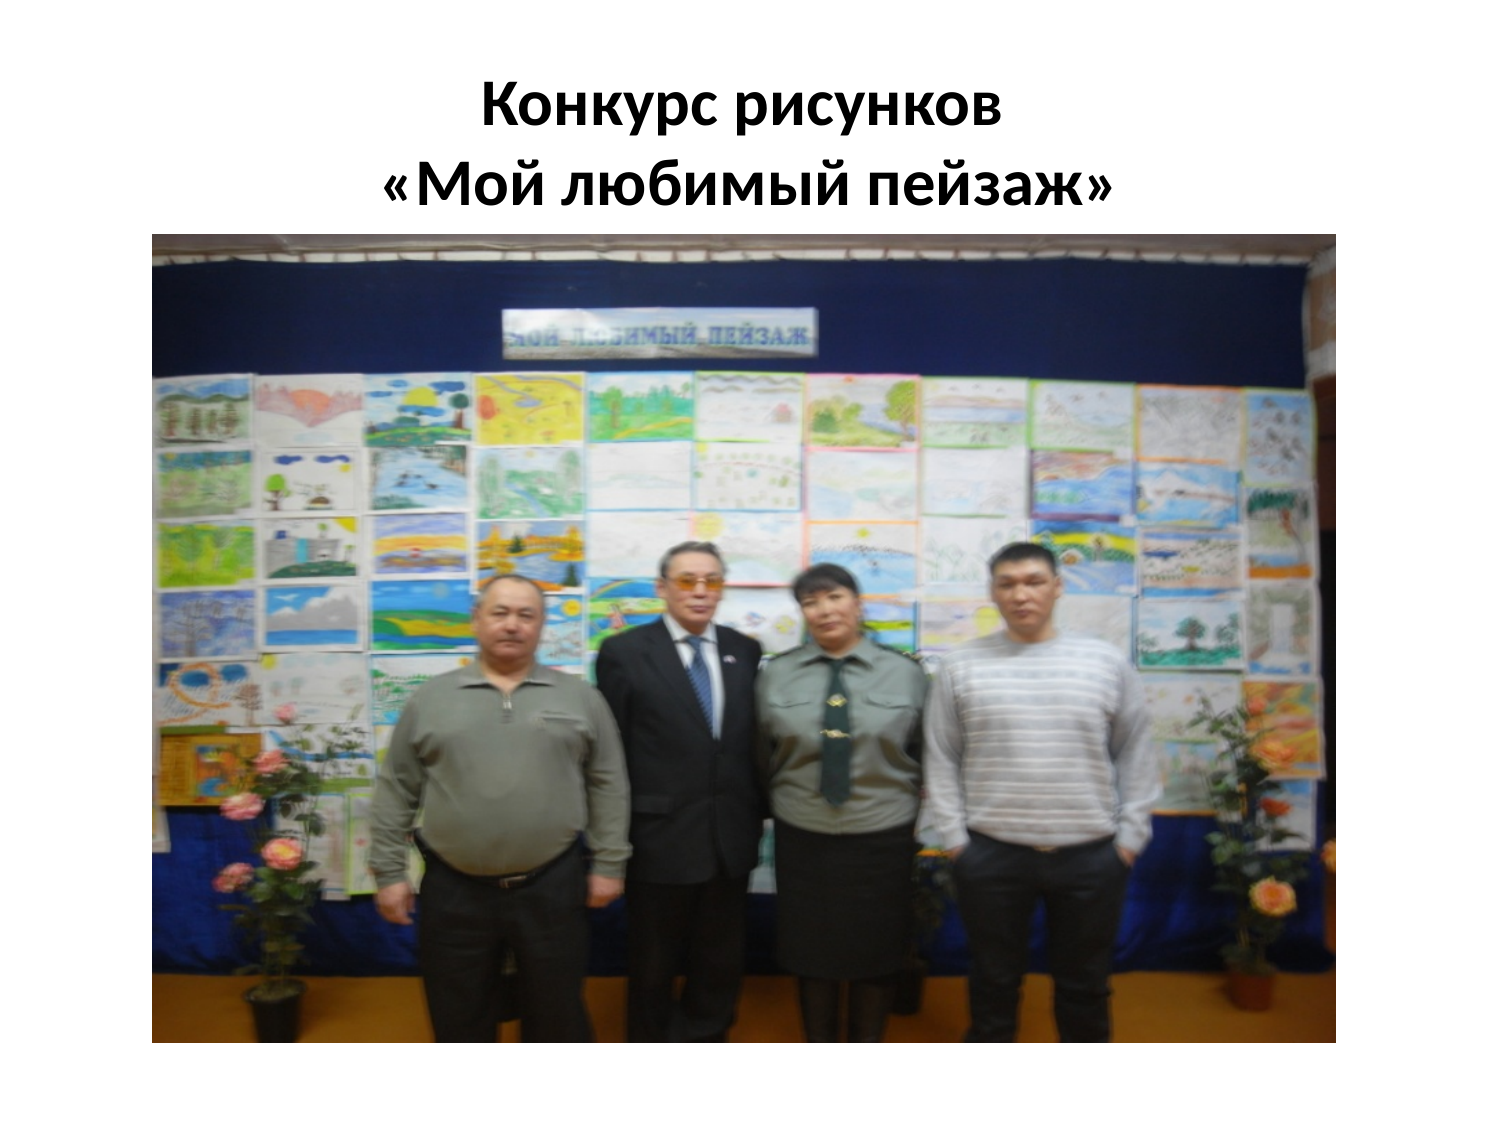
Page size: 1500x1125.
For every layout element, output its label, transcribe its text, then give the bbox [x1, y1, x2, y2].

picture [152, 234, 1337, 1044]
title Конкурс рисунков «Мой любимый пейзаж» [75, 45, 1425, 233]
